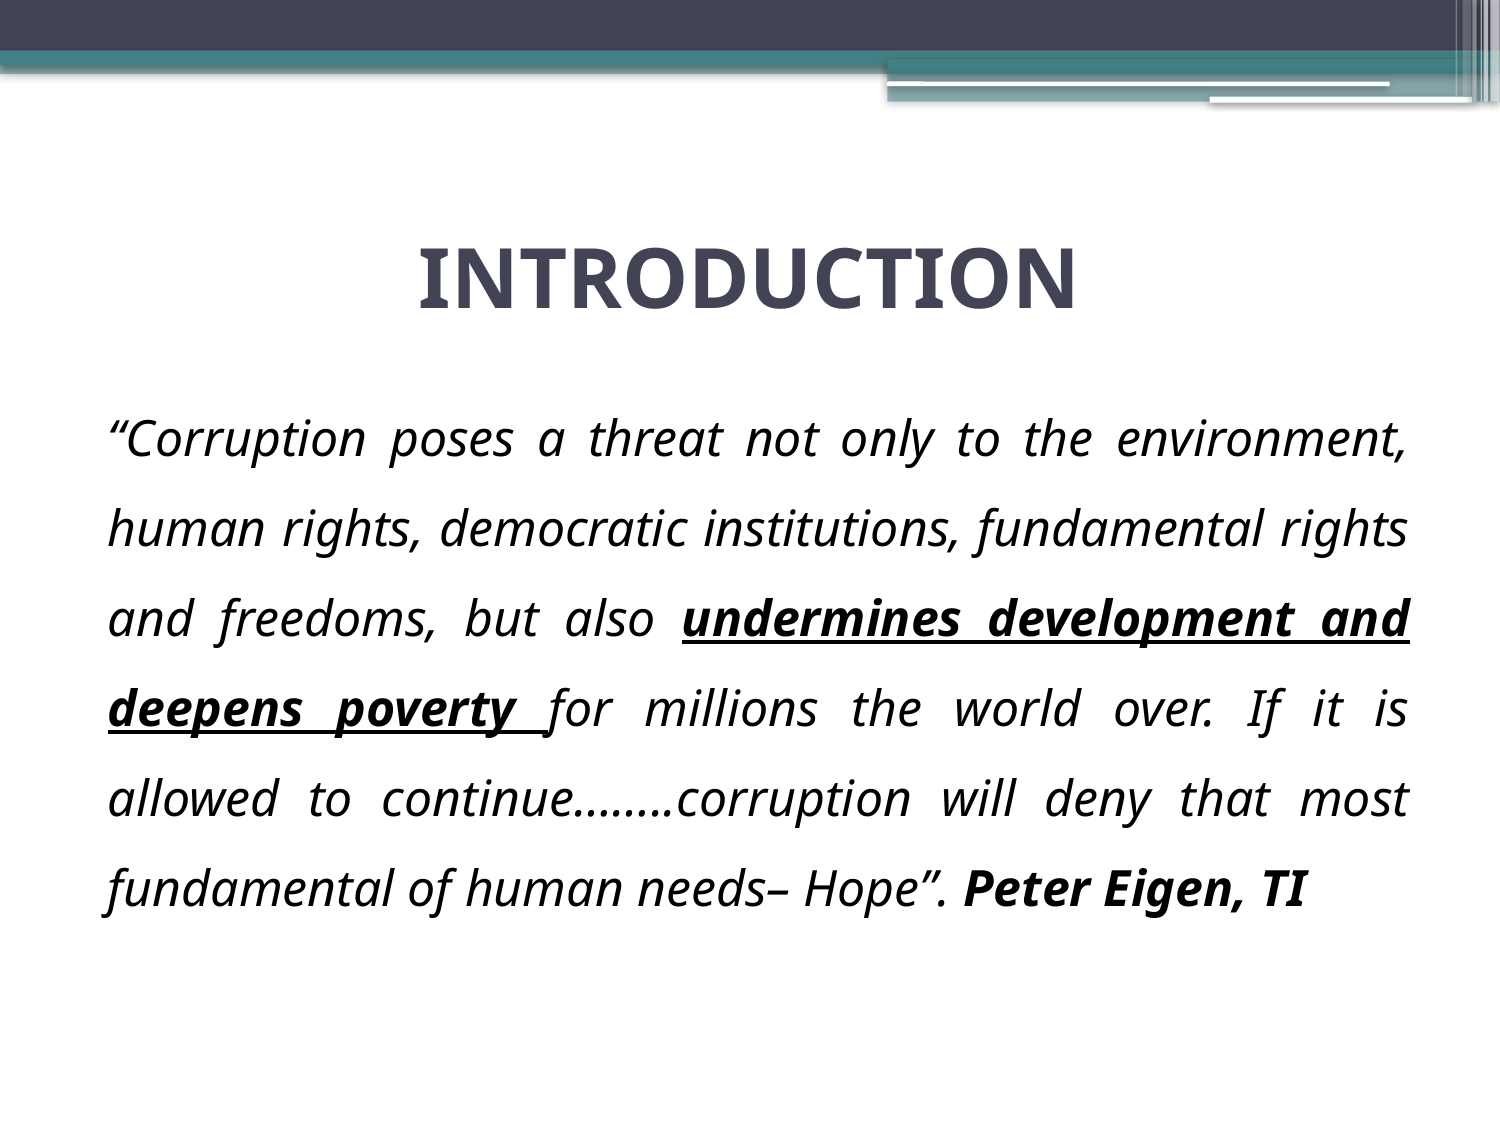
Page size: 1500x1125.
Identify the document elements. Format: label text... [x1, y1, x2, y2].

list “Corruption poses a threat not only to the environment, human rights, democratic institutions, fundamental rights and freedoms, but also undermines development and deepens poverty for millions the world over. If it is allowed to continue……..corruption will deny that most fundamental of human needs– Hope”. Peter Eigen, TI [75, 368, 1425, 1079]
title INTRODUCTION [75, 187, 1425, 363]
